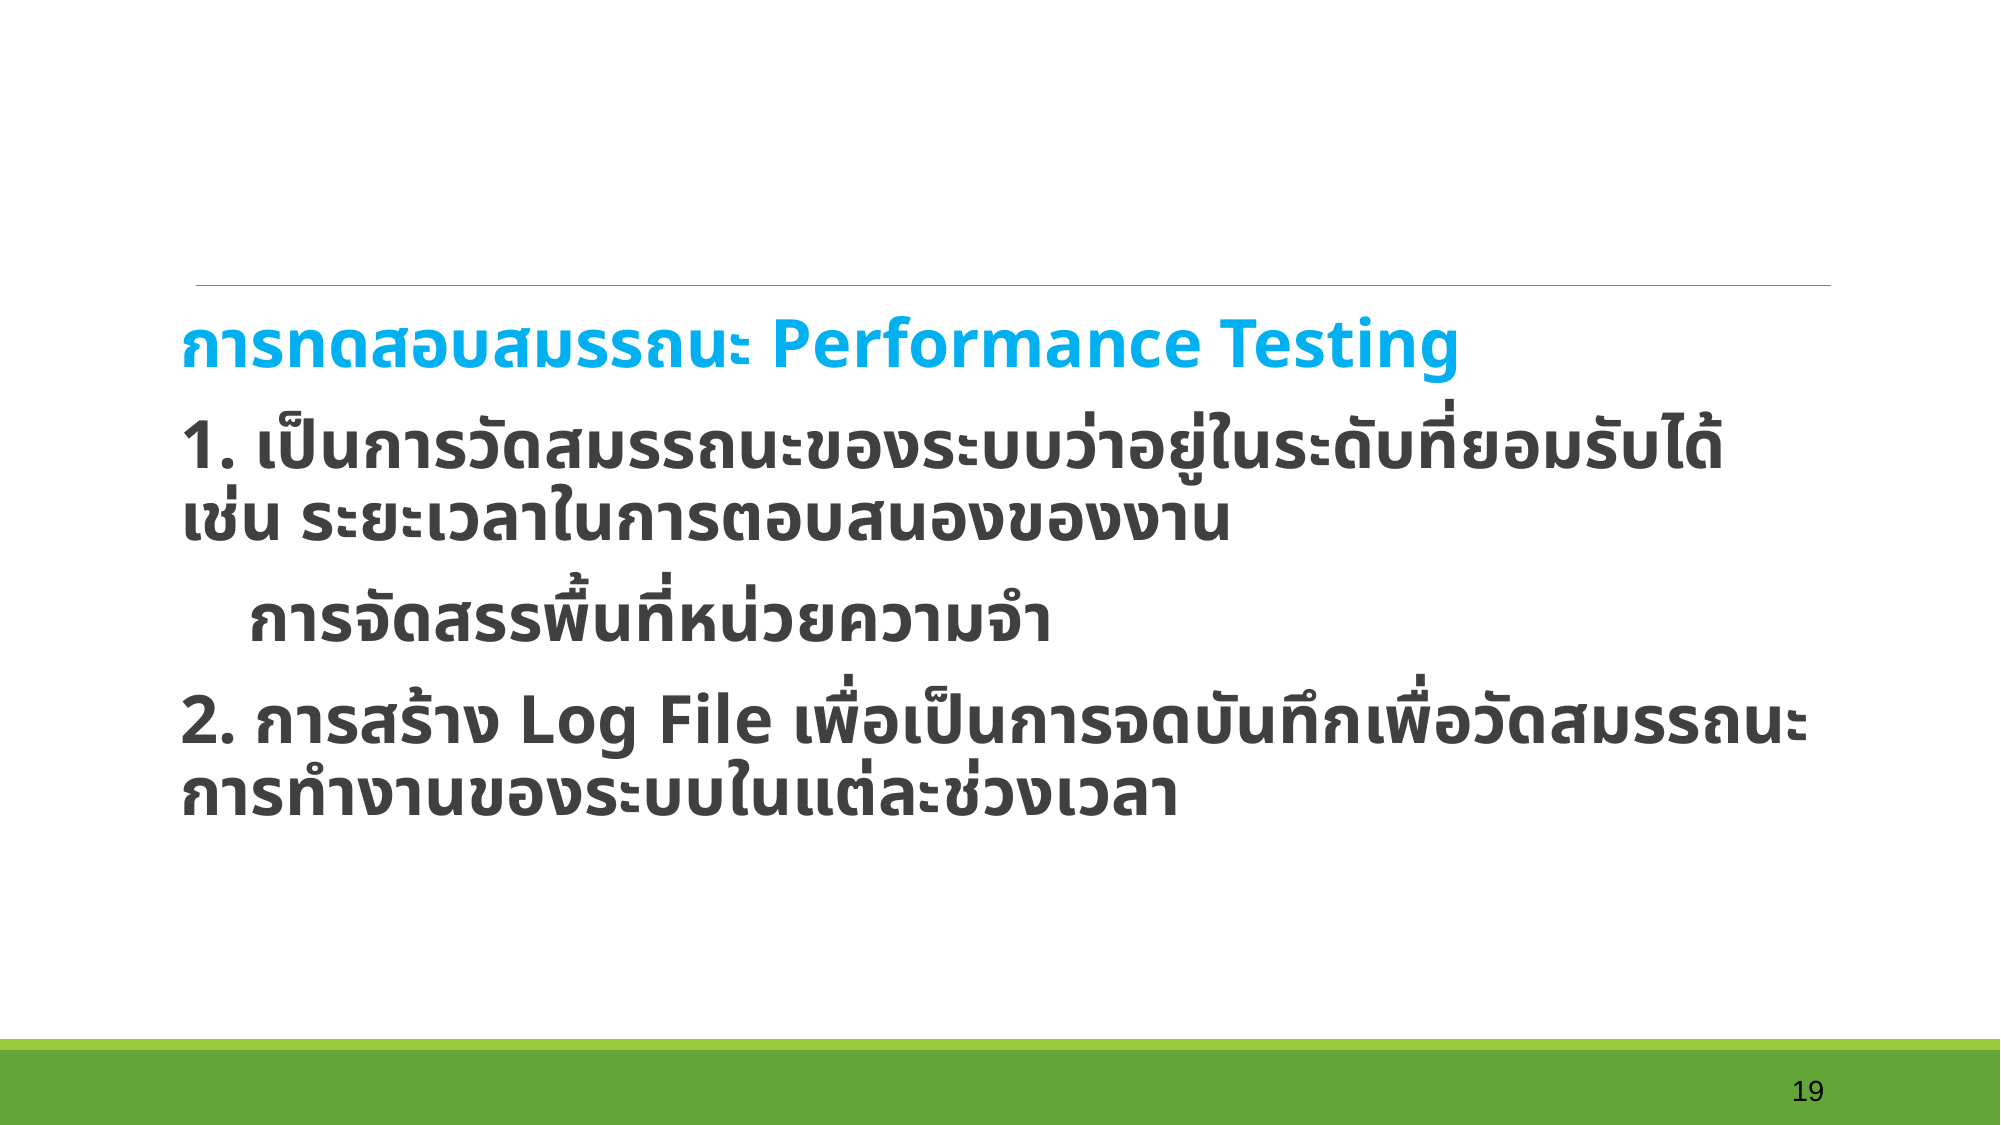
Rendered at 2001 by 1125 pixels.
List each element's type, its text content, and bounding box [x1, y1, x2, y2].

slide_number 19 [1624, 1059, 1840, 1120]
list การทดสอบสมรรถนะ Performance Testing 1. เป็นการวัดสมรรถนะของระบบว่าอยู่ในระดับที่ยอมรับได้ เช่น ระยะเวลาในการตอบสนองของงาน การจัดสรรพื้นที่หน่วยความจำ 2. การสร้าง Log File เพื่อเป็นการจดบันทึกเพื่อวัดสมรรถนะการทำงานของระบบในแต่ละช่วงเวลา [180, 302, 1830, 963]
